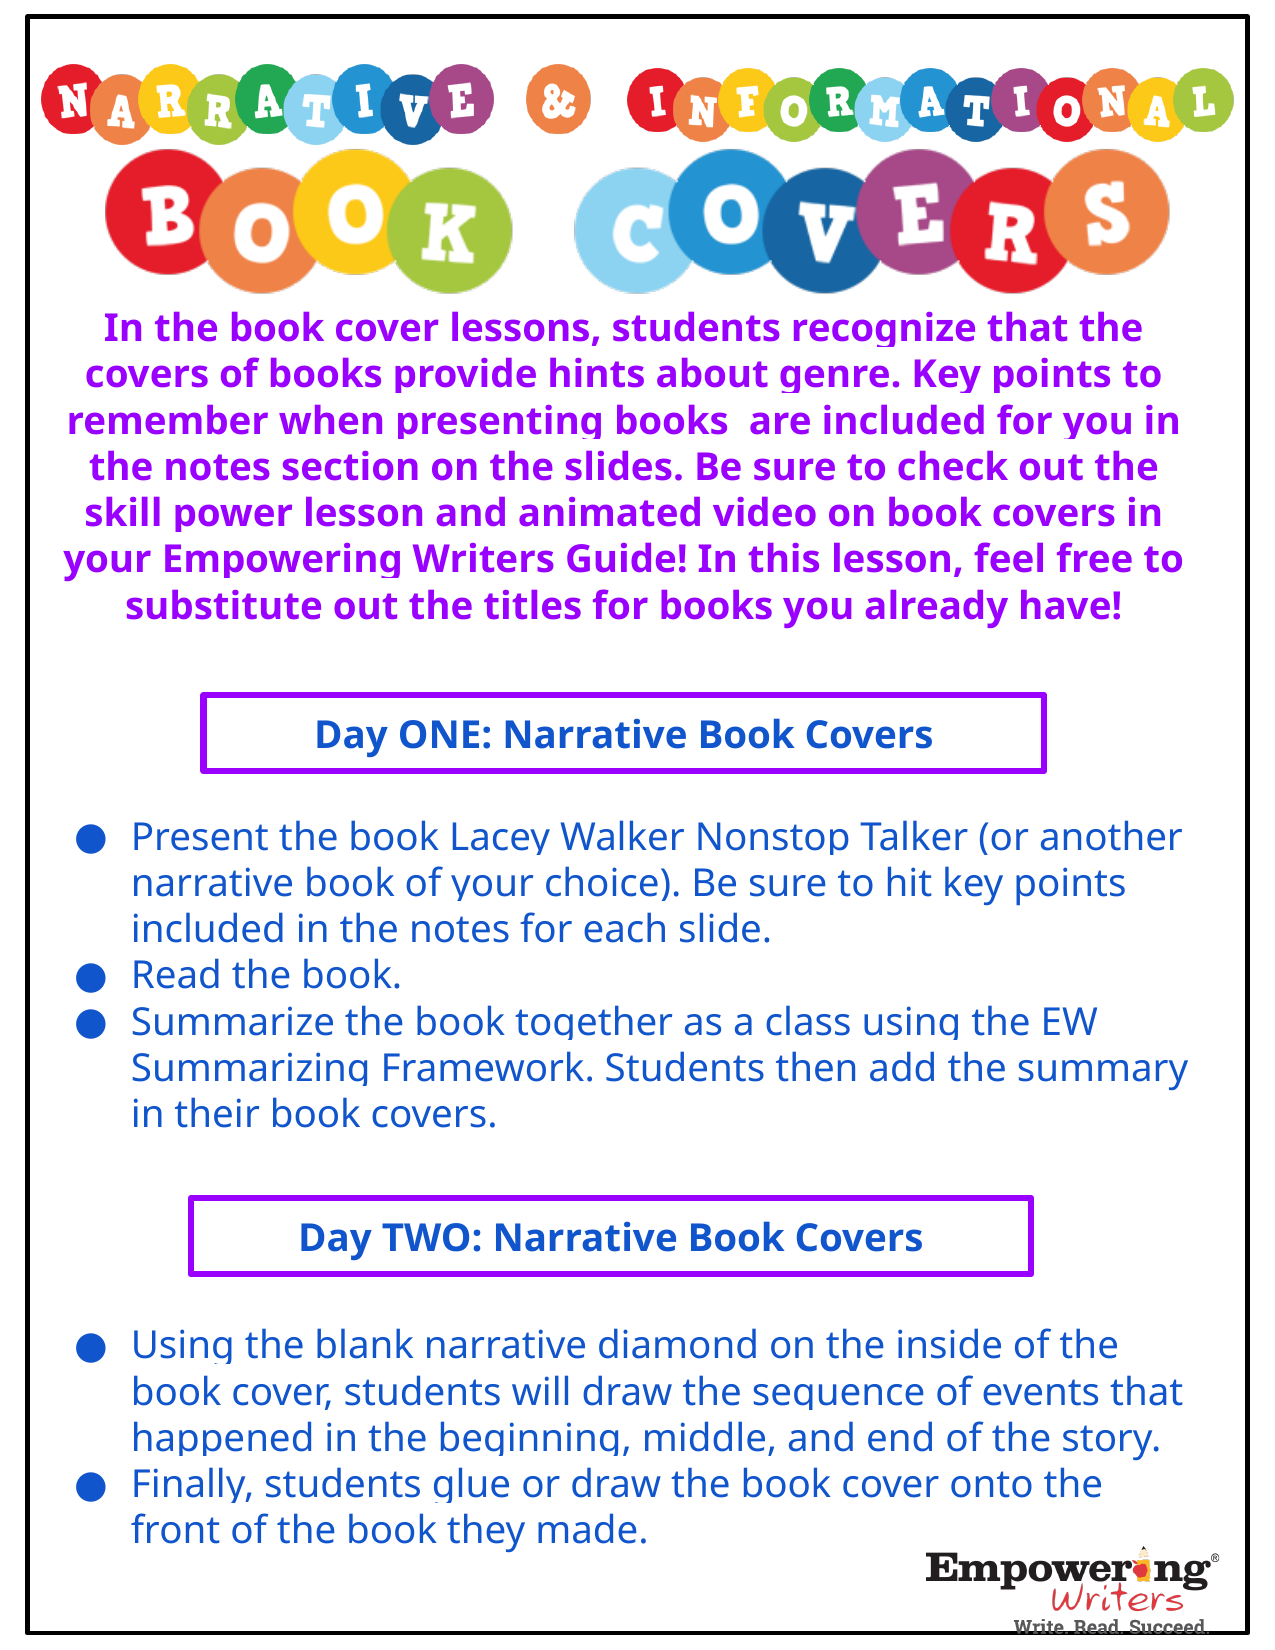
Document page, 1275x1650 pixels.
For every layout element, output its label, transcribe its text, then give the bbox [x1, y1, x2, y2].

picture [40, 16, 1234, 378]
picture [925, 1546, 1220, 1634]
text_box [27, 16, 920, 1634]
text_box In the book cover lessons, students recognize that the covers of books provide hints about genre. Key points to remember when presenting books are included for you in the notes section on the slides. Be sure to check out the skill power lesson and animated video on book covers in your Empowering Writers Guide! In this lesson, feel free to substitute out the titles for books you already have! Present the book Lacey Walker Nonstop Talker (or another narrative book of your choice). Be sure to hit key points included in the notes for each slide. Read the book. Summarize the book together as a class using the EW Summarizing Framework. Students then add the summary in their book covers. Using the blank narrative diamond on the inside of the book cover, students will draw the sequence of events that happened in the beginning, middle, and end of the story. Finally, students glue or draw the book cover onto the front of the book they made. [40, 288, 1207, 1567]
text_box Day ONE: Narrative Book Covers [203, 695, 1045, 772]
text_box Day TWO: Narrative Book Covers [190, 1198, 1032, 1275]
text_box [591, 16, 1248, 1634]
